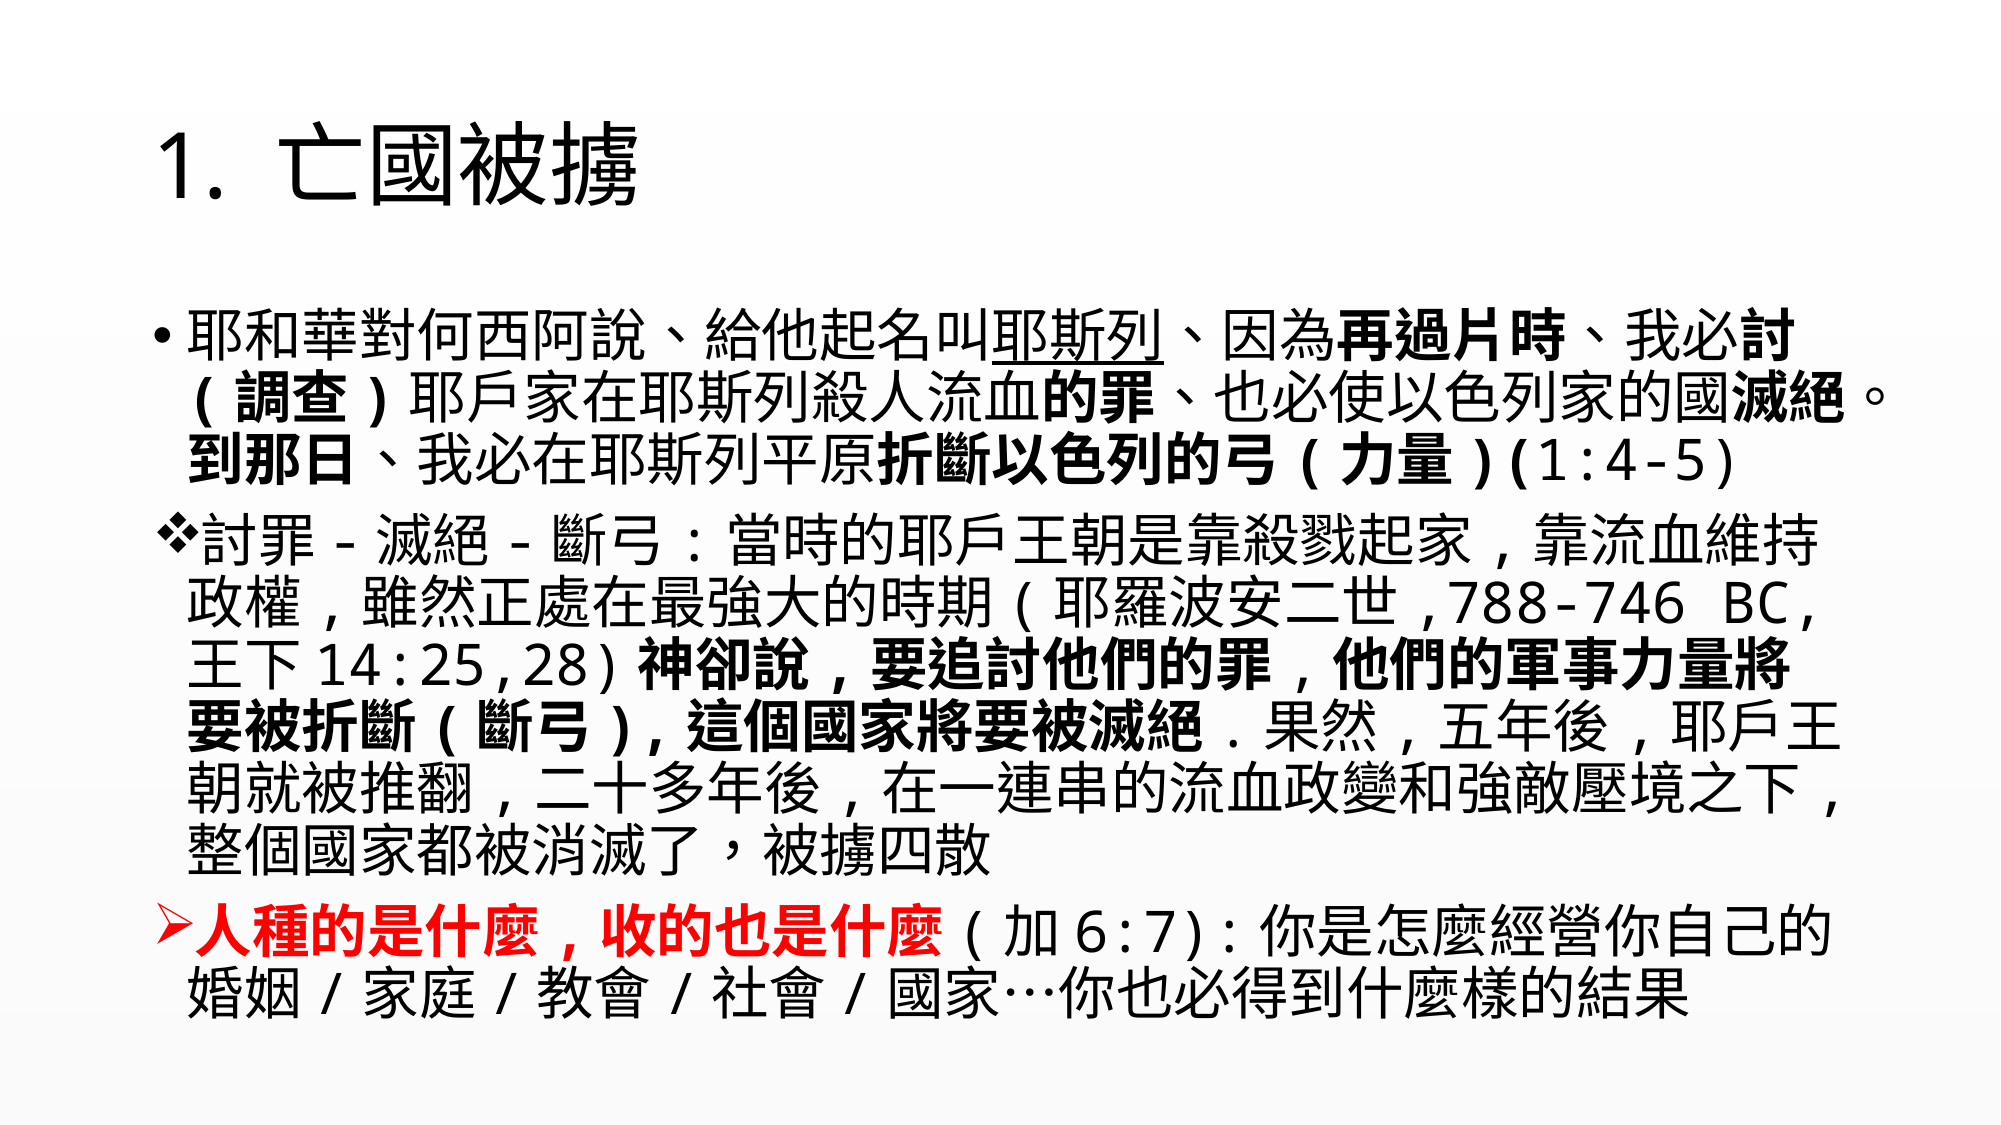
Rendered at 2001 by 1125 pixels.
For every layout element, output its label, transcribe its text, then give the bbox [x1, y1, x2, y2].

list 耶和華對何西阿說、給他起名叫耶斯列、因為再過片時、我必討(調查)耶戶家在耶斯列殺人流血的罪、也必使以色列家的國滅絕。到那日、我必在耶斯列平原折斷以色列的弓(力量)(1:4-5) 討罪-滅絕-斷弓:當時的耶戶王朝是靠殺戮起家,靠流血維持政權,雖然正處在最強大的時期(耶羅波安二世,788-746 BC,王下14:25,28)神卻說,要追討他們的罪,他們的軍事力量將要被折斷(斷弓),這個國家將要被滅絕.果然,五年後,耶戶王朝就被推翻,二十多年後,在一連串的流血政變和強敵壓境之下,整個國家都被消滅了，被擄四散 人種的是什麼,收的也是什麼(加6:7):你是怎麼經營你自己的婚姻/家庭/教會/社會/國家…你也必得到什麼樣的結果 [137, 299, 1863, 1085]
title 亡國被擄 [137, 59, 1863, 278]
